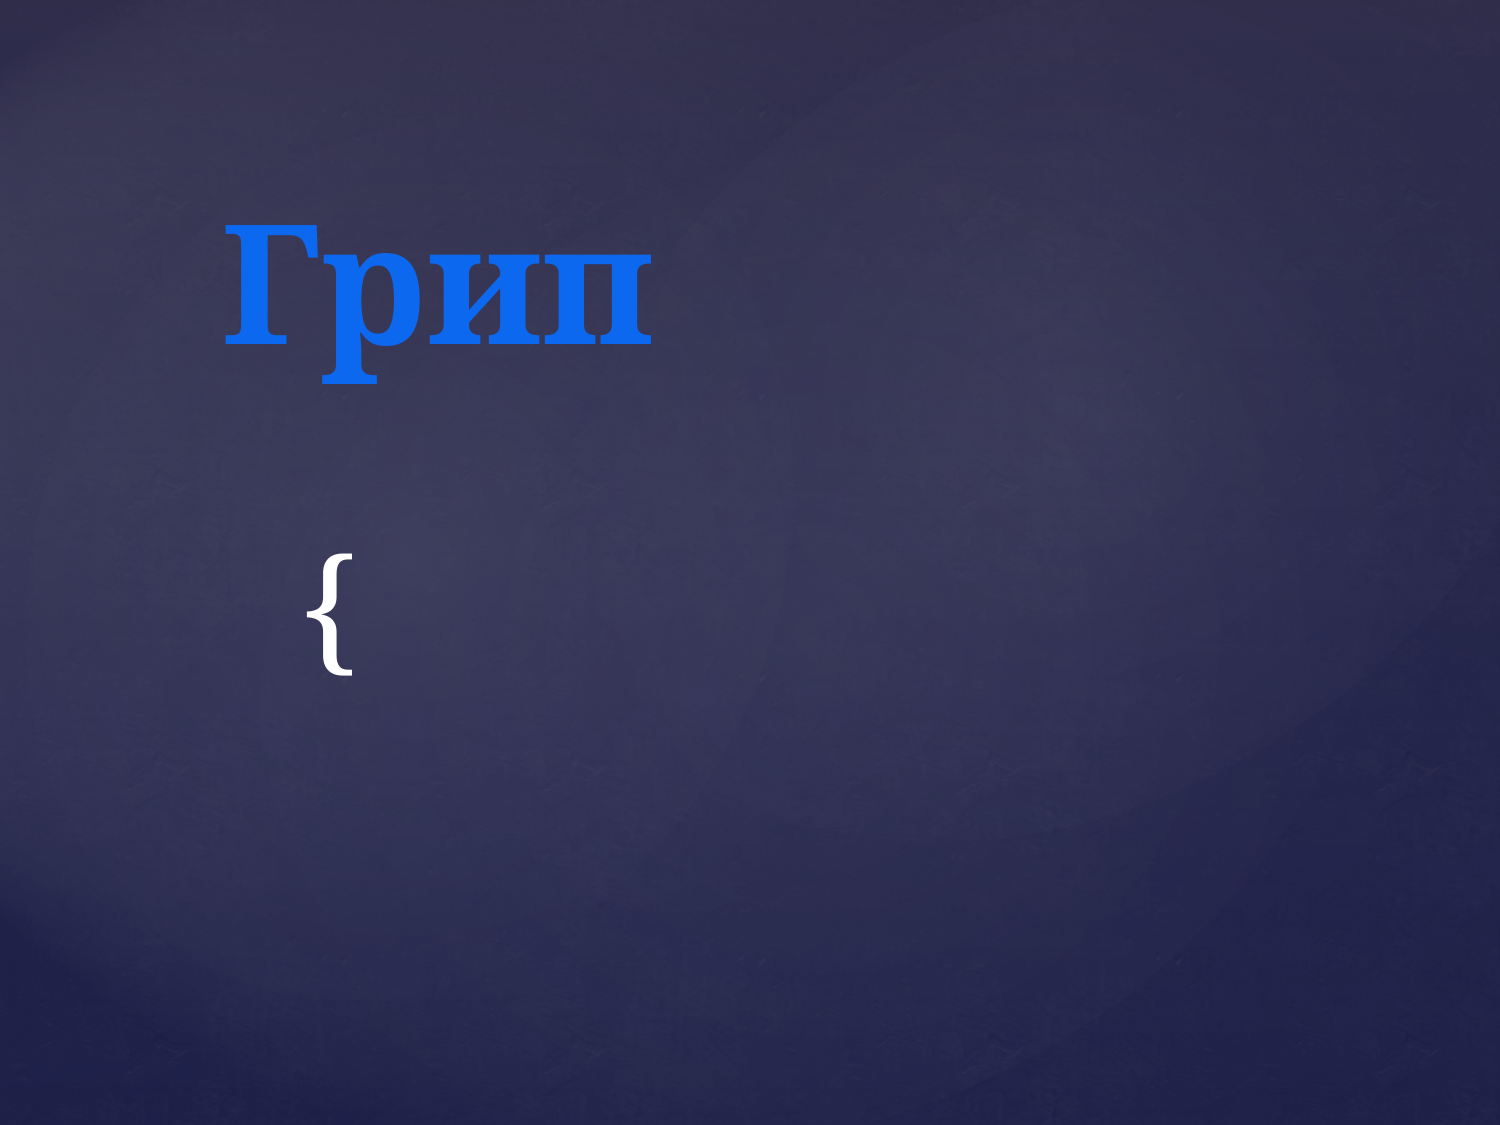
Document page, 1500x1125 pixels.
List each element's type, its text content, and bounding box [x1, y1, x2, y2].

title Грип [206, 78, 975, 386]
